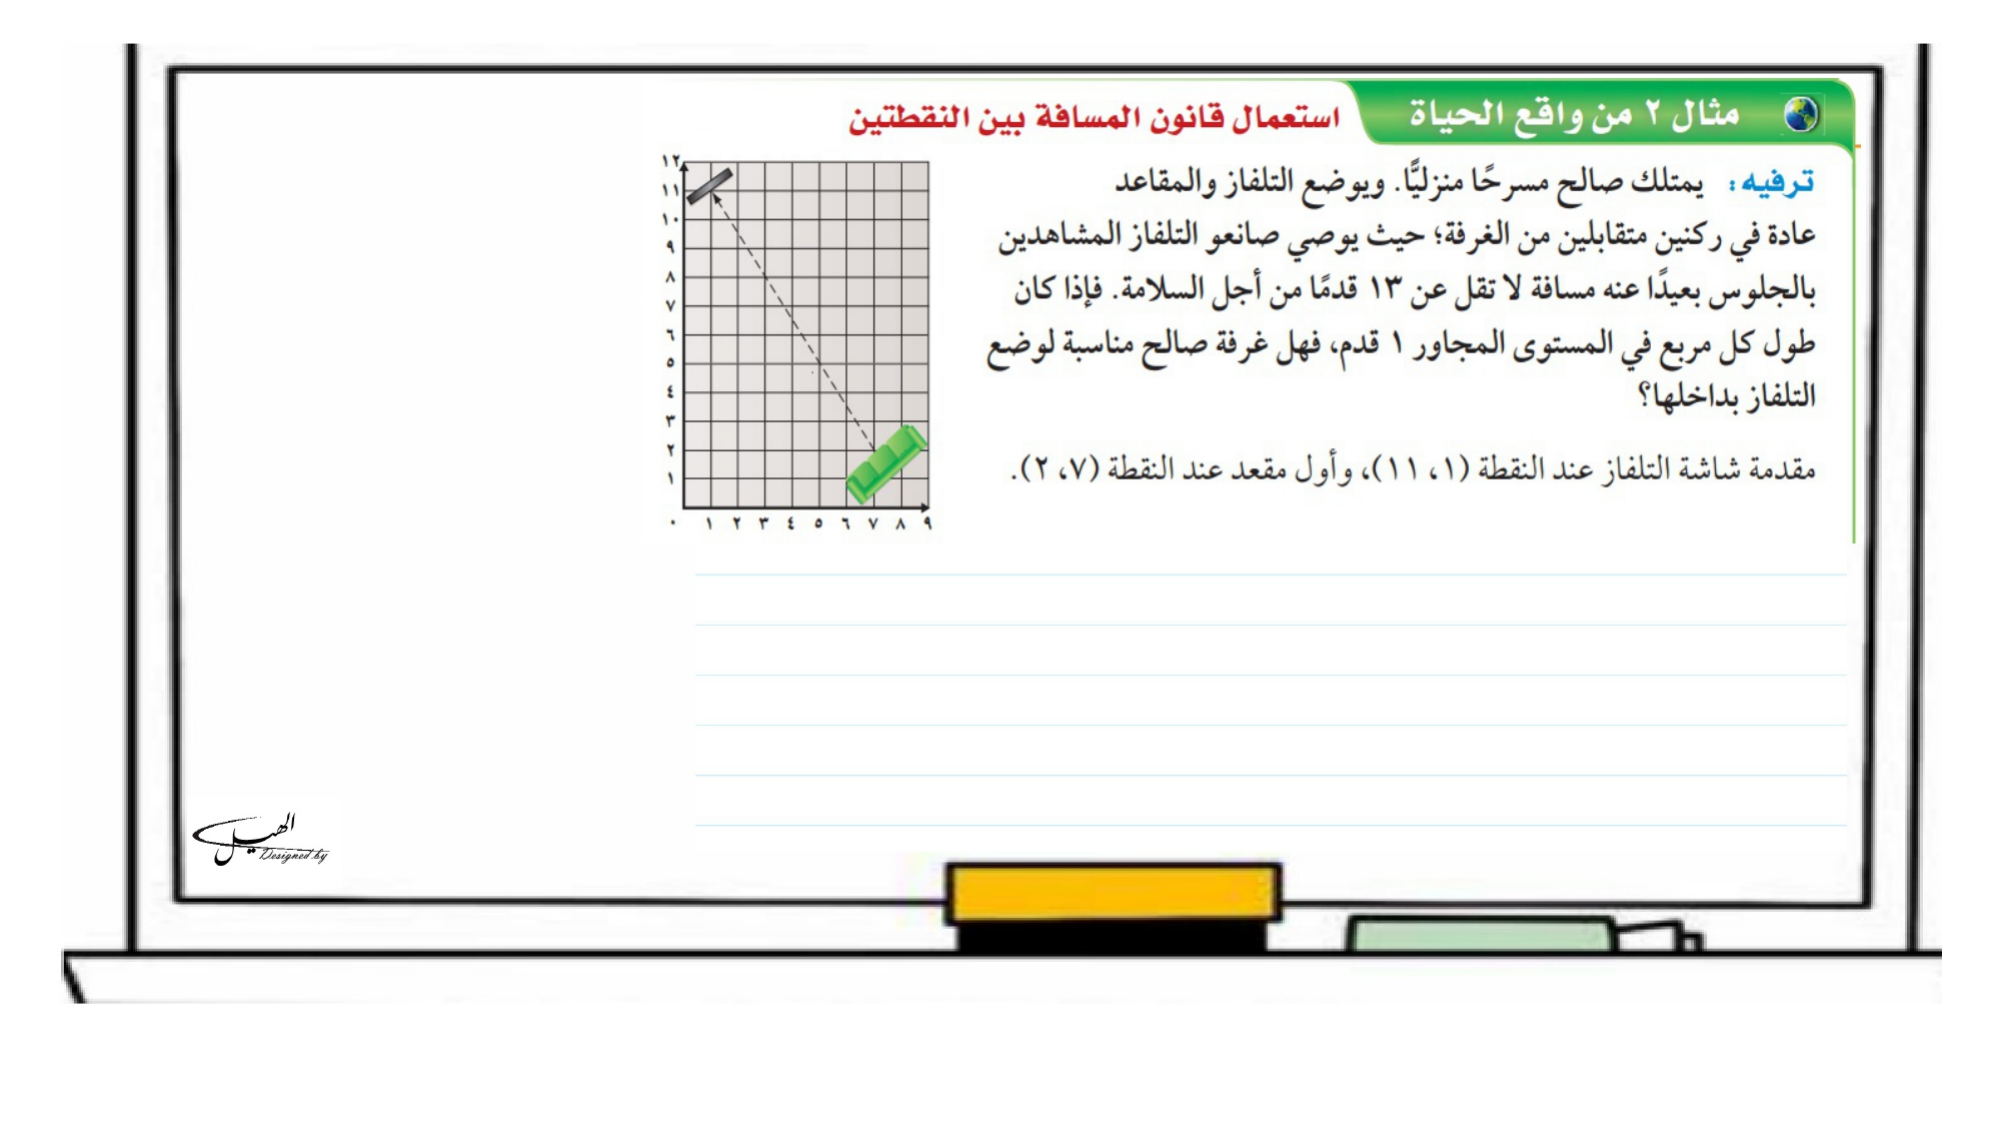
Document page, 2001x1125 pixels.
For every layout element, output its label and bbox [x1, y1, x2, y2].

picture [56, 28, 1943, 1096]
